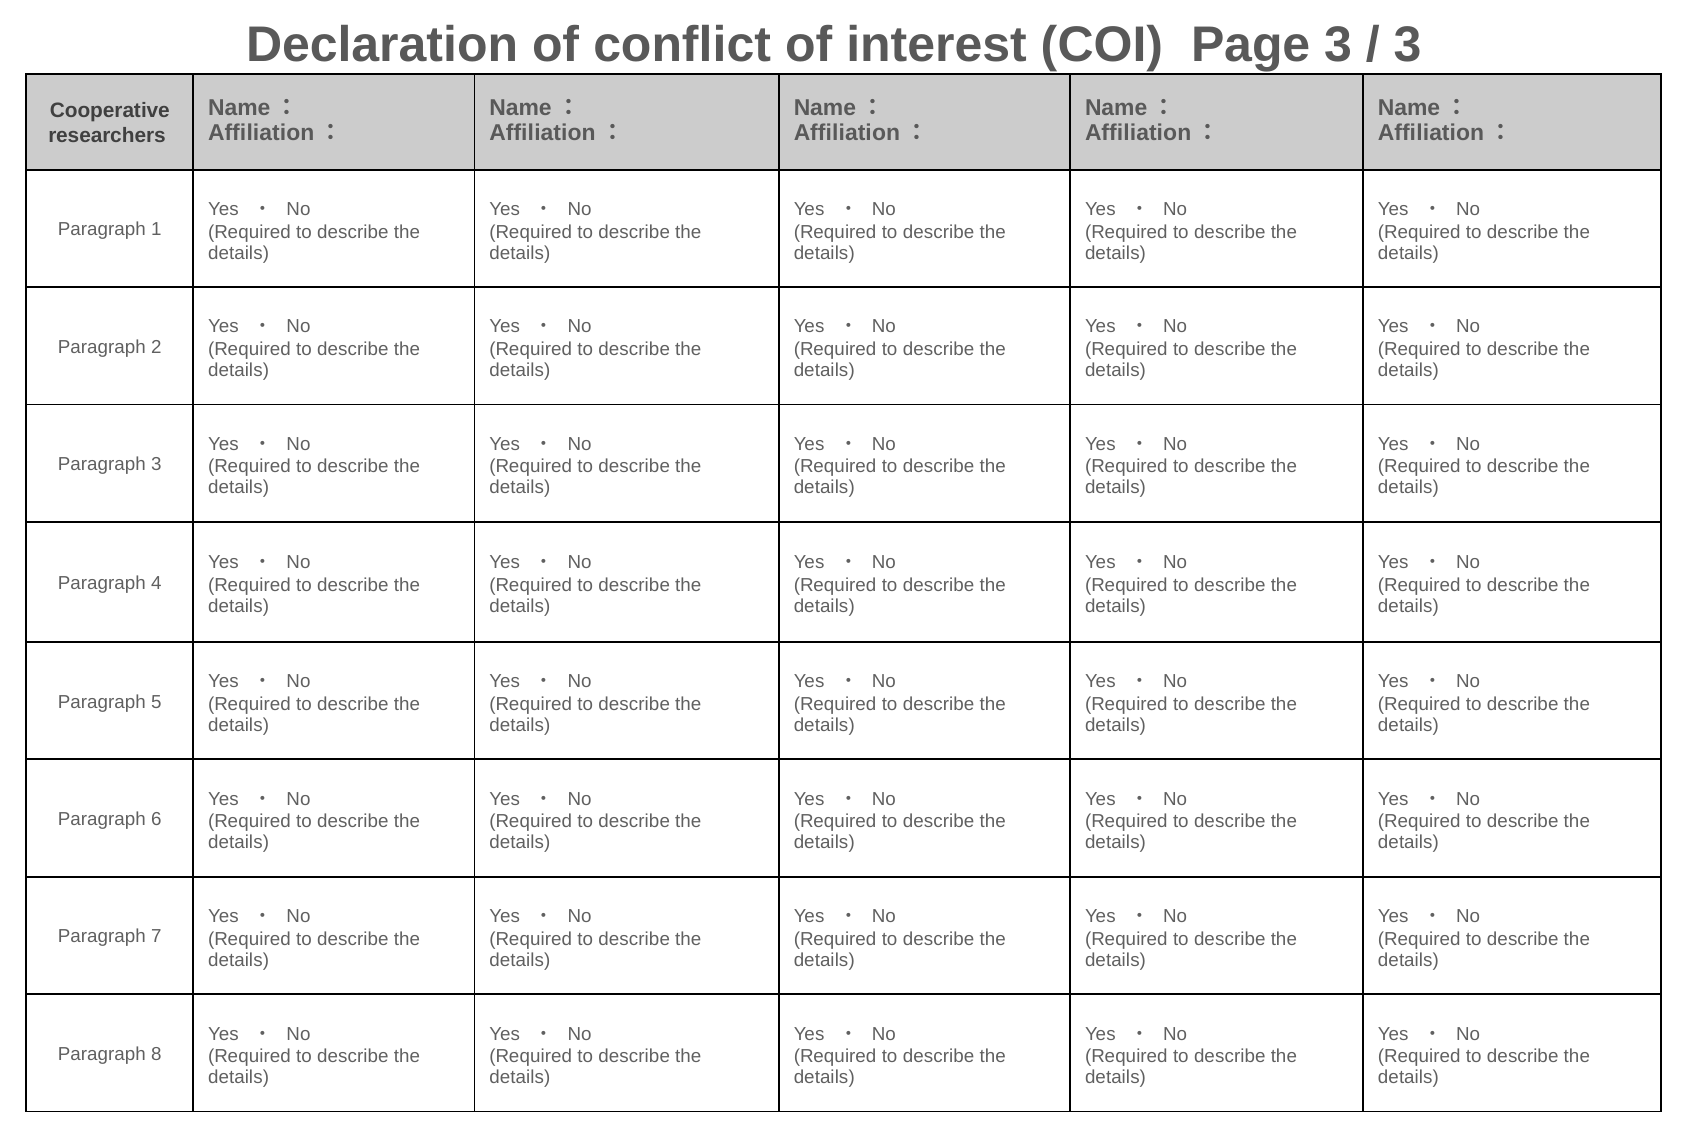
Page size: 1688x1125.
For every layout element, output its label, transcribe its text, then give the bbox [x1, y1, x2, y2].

table_cell Paragraph 3 [27, 405, 192, 521]
table_cell Yes ・ No (Required to describe the details) [780, 995, 1069, 1111]
table_cell Yes ・ No (Required to describe the details) [194, 405, 474, 521]
table_cell Yes ・ No (Required to describe the details) [475, 995, 778, 1111]
table_cell Paragraph 2 [27, 288, 192, 404]
table_cell Yes ・ No (Required to describe the details) [475, 878, 778, 993]
table_cell Yes ・ No (Required to describe the details) [780, 171, 1069, 286]
table_cell Paragraph 7 [27, 878, 192, 993]
table_cell Yes ・ No (Required to describe the details) [1364, 523, 1660, 641]
table_cell Paragraph 8 [27, 995, 192, 1111]
table_cell Yes ・ No (Required to describe the details) [475, 643, 778, 758]
table_cell Yes ・ No (Required to describe the details) [475, 288, 778, 404]
table_cell Yes ・ No (Required to describe the details) [475, 760, 778, 876]
table_cell Yes ・ No (Required to describe the details) [1364, 643, 1660, 758]
table_cell Yes ・ No (Required to describe the details) [780, 405, 1069, 521]
table_cell Yes ・ No (Required to describe the details) [780, 878, 1069, 993]
table_cell Yes ・ No (Required to describe the details) [1364, 171, 1660, 286]
table_cell Yes ・ No (Required to describe the details) [1364, 995, 1660, 1111]
table_cell Yes ・ No (Required to describe the details) [1071, 995, 1362, 1111]
table_cell Yes ・ No (Required to describe the details) [194, 523, 474, 641]
table_cell Yes ・ No (Required to describe the details) [1071, 760, 1362, 876]
table_cell Yes ・ No (Required to describe the details) [475, 405, 778, 521]
table_cell Yes ・ No (Required to describe the details) [475, 523, 778, 641]
table_header Name： Affiliation： [1071, 75, 1362, 169]
table_cell Yes ・ No (Required to describe the details) [194, 288, 474, 404]
table_cell Yes ・ No (Required to describe the details) [194, 643, 474, 758]
table_cell Yes ・ No (Required to describe the details) [1071, 523, 1362, 641]
table_cell Yes ・ No (Required to describe the details) [194, 878, 474, 993]
table_cell Yes ・ No (Required to describe the details) [1071, 171, 1362, 286]
title Declaration of conflict of interest (COI) Page 3 / 3 [226, 0, 1443, 73]
table_cell Yes ・ No (Required to describe the details) [1364, 405, 1660, 521]
table_cell Yes ・ No (Required to describe the details) [780, 288, 1069, 404]
table_cell Yes ・ No (Required to describe the details) [1071, 878, 1362, 993]
table_header Name： Affiliation： [475, 75, 778, 169]
table_header Cooperative researchers [27, 75, 192, 169]
table_cell Yes ・ No (Required to describe the details) [1071, 643, 1362, 758]
table_cell Yes ・ No (Required to describe the details) [1071, 288, 1362, 404]
table_cell Yes ・ No (Required to describe the details) [780, 643, 1069, 758]
table_cell Paragraph 6 [27, 760, 192, 876]
table_cell Yes ・ No (Required to describe the details) [194, 171, 474, 286]
table_cell Yes ・ No (Required to describe the details) [194, 995, 474, 1111]
table_header Name： Affiliation： [194, 75, 474, 169]
table_cell Yes ・ No (Required to describe the details) [194, 760, 474, 876]
table_header Name： Affiliation： [780, 75, 1069, 169]
table_cell Yes ・ No (Required to describe the details) [1364, 760, 1660, 876]
table_cell Paragraph 1 [27, 171, 192, 286]
table_cell Yes ・ No (Required to describe the details) [475, 171, 778, 286]
table_cell Yes ・ No (Required to describe the details) [1364, 288, 1660, 404]
table_cell Yes ・ No (Required to describe the details) [780, 760, 1069, 876]
table_cell Yes ・ No (Required to describe the details) [780, 523, 1069, 641]
table_cell Paragraph 5 [27, 643, 192, 758]
table_cell Yes ・ No (Required to describe the details) [1071, 405, 1362, 521]
table_cell Paragraph 4 [27, 523, 192, 641]
table_header Name： Affiliation： [1364, 75, 1660, 169]
table_cell Yes ・ No (Required to describe the details) [1364, 878, 1660, 993]
